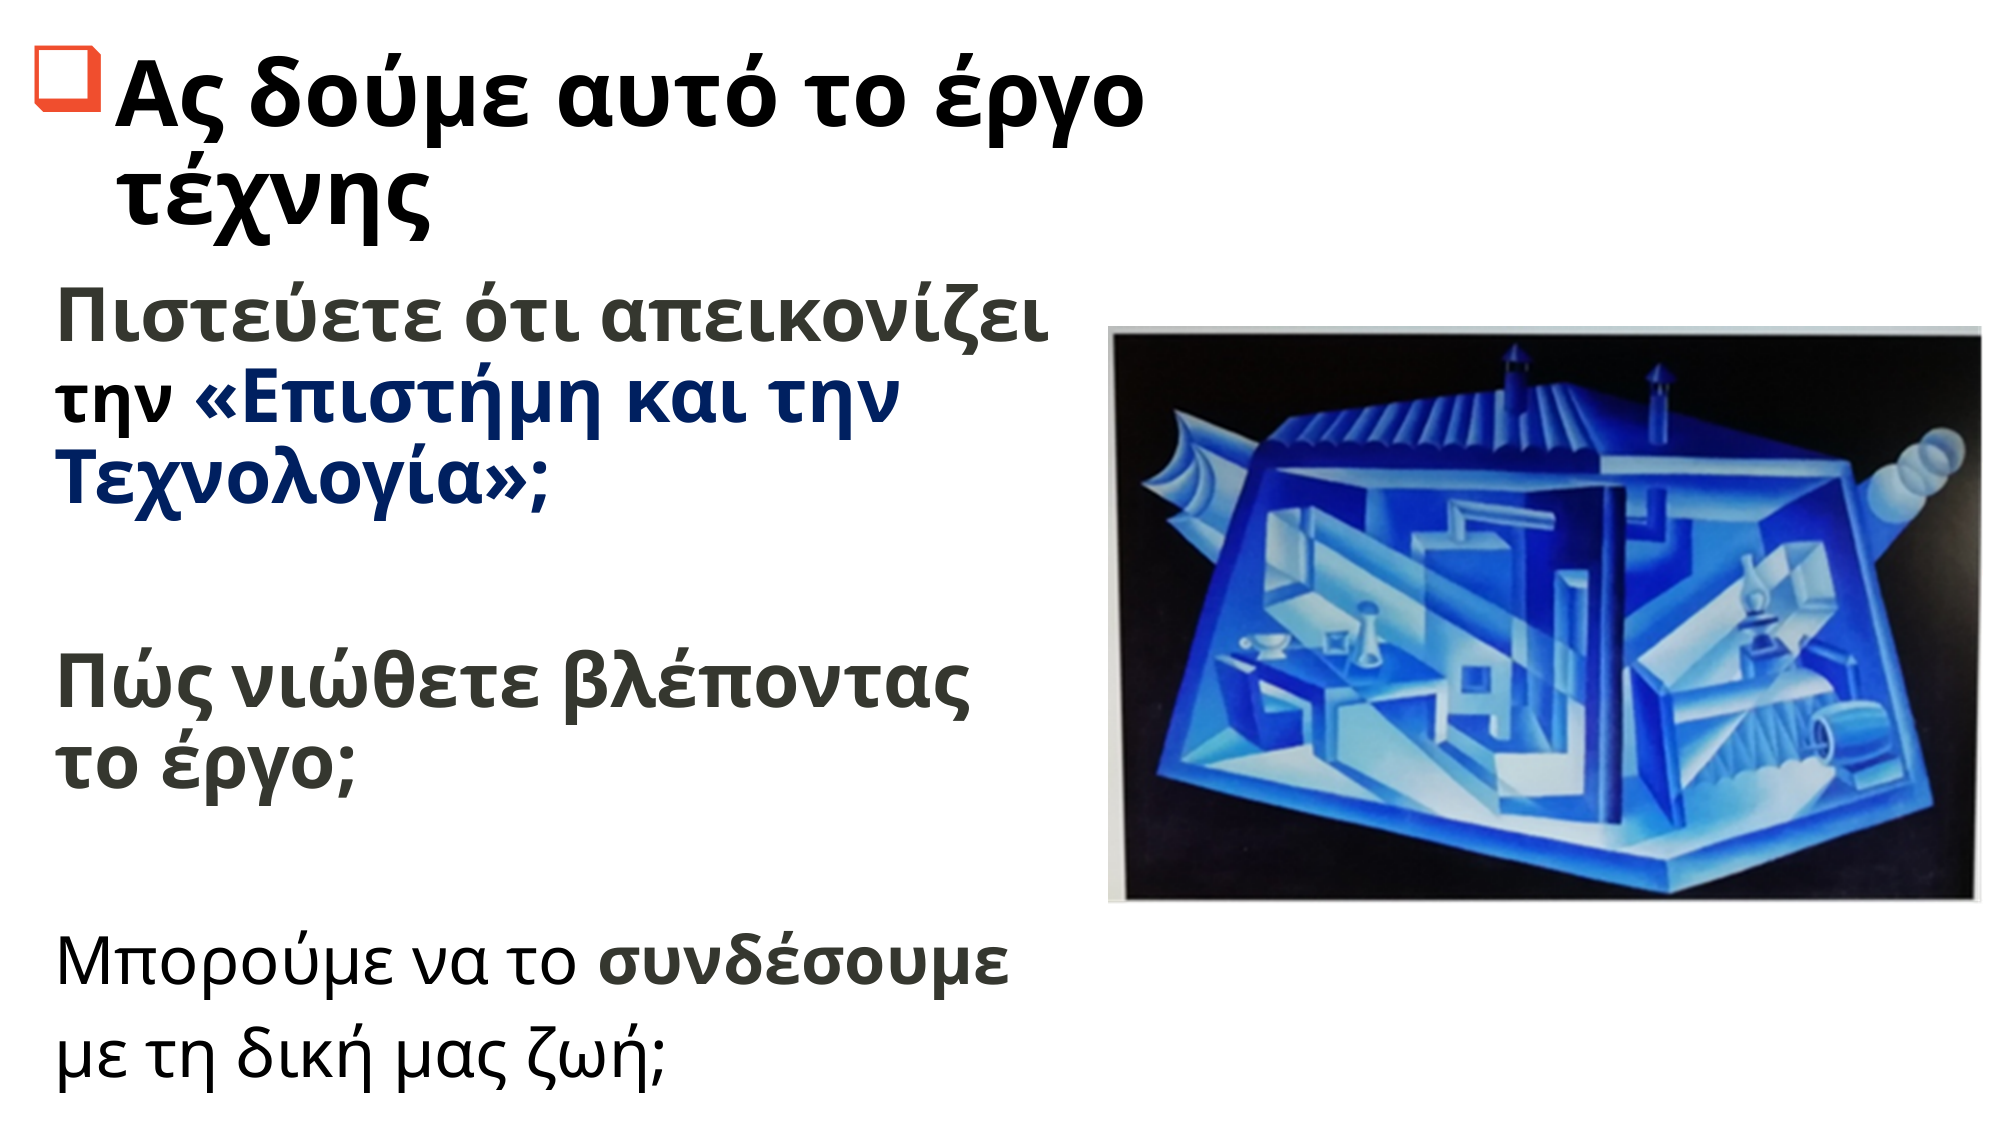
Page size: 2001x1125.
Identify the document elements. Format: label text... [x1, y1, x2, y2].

picture [1108, 326, 2000, 929]
list Πιστεύετε ότι απεικονίζει την «Επιστήμη και την Τεχνολογία»; Πώς νιώθετε βλέποντας το έργο; Μπορούμε να το συνδέσουμε με τη δική μας ζωή; [39, 269, 1073, 1100]
title Ας δούμε αυτό το έργο τέχνης [12, 85, 1421, 206]
